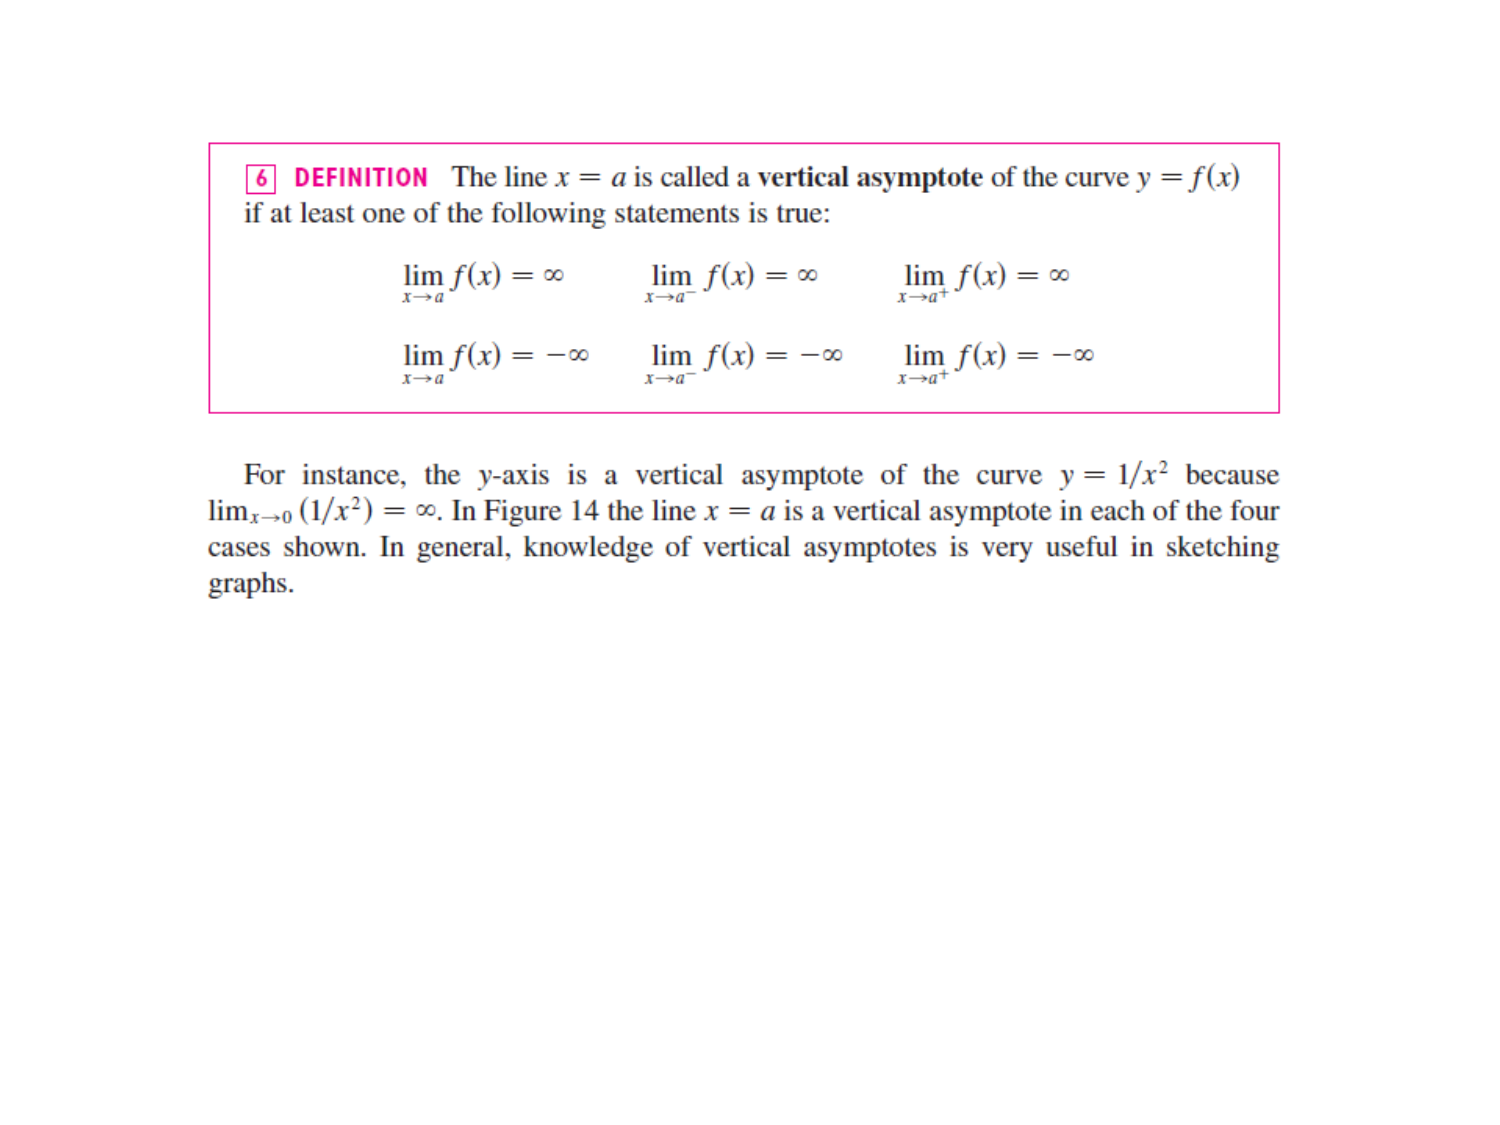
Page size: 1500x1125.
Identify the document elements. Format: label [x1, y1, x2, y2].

picture [176, 124, 1324, 638]
